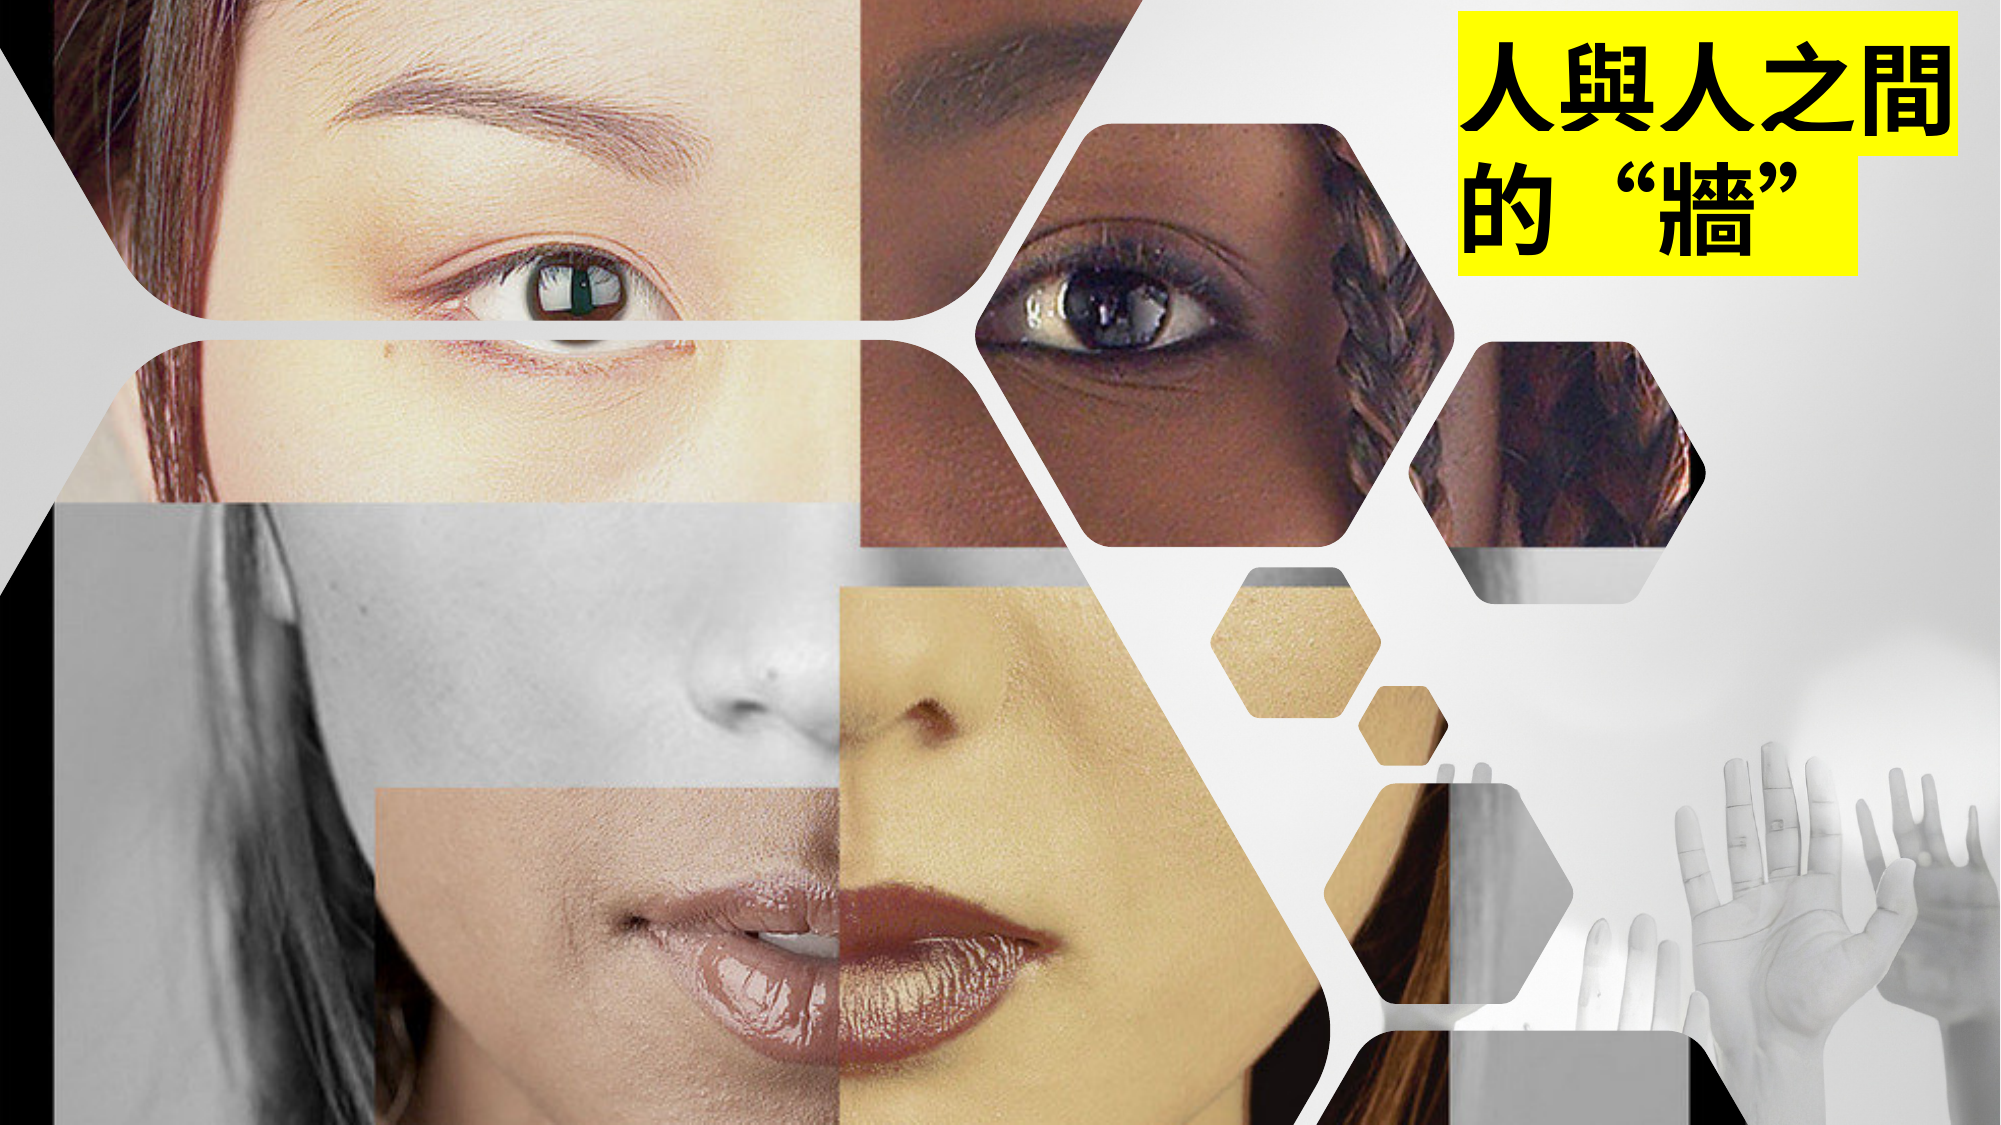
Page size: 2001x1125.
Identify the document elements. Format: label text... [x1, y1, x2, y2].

text_box 人與人之間 的“牆” [1754, 20, 2000, 275]
picture [0, 0, 2001, 1125]
